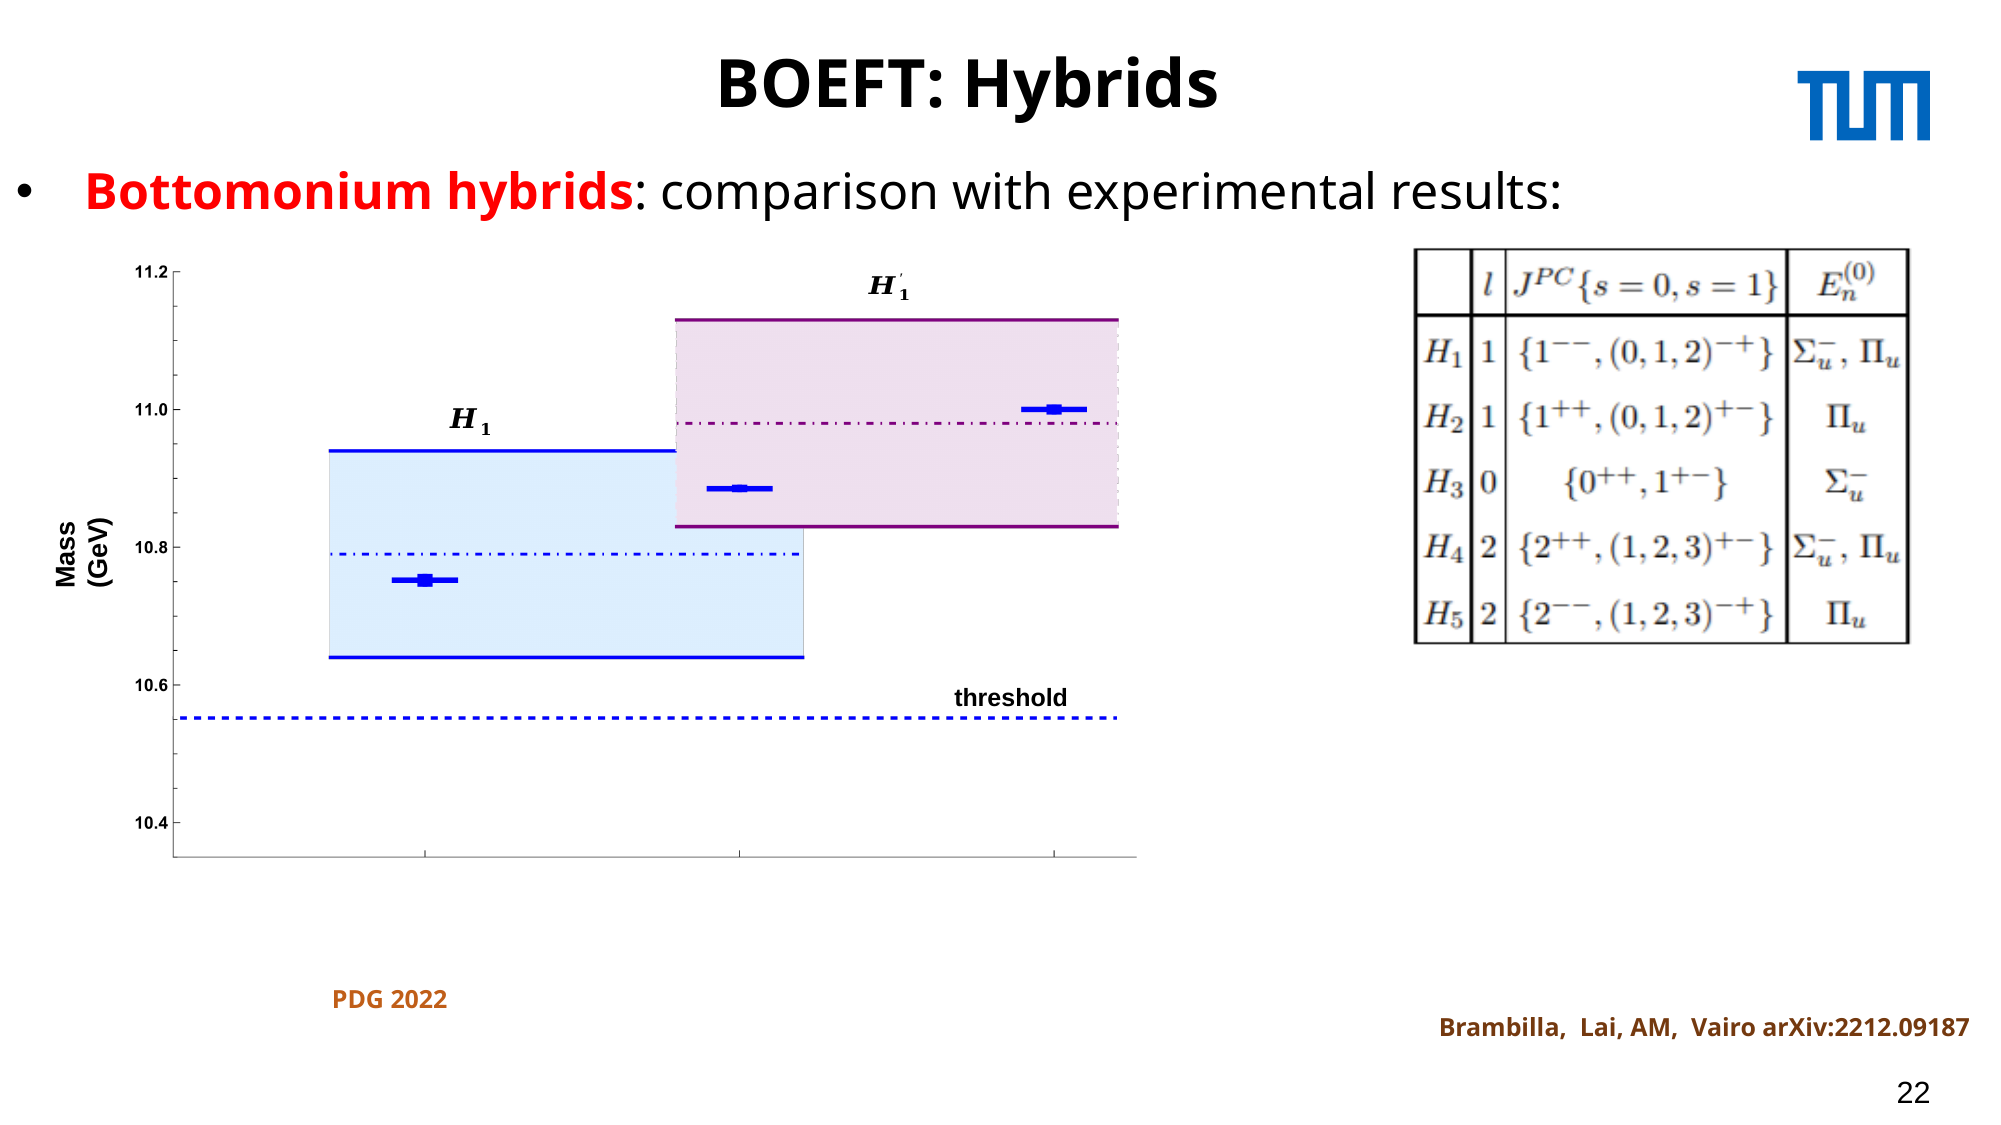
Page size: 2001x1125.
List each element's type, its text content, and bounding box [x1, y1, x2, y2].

text_box PDG 2022 [317, 961, 900, 1021]
text_box Brambilla, Lai, AM, Vairo arXiv:2212.09187 [1423, 989, 2000, 1050]
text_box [39, 261, 1138, 915]
picture [1364, 209, 1961, 668]
text_box BOEFT: Hybrids [700, 33, 1235, 128]
slide_number 22 [1481, 1061, 1931, 1122]
text_box Bottomonium hybrids: comparison with experimental results: [7, 151, 1971, 229]
